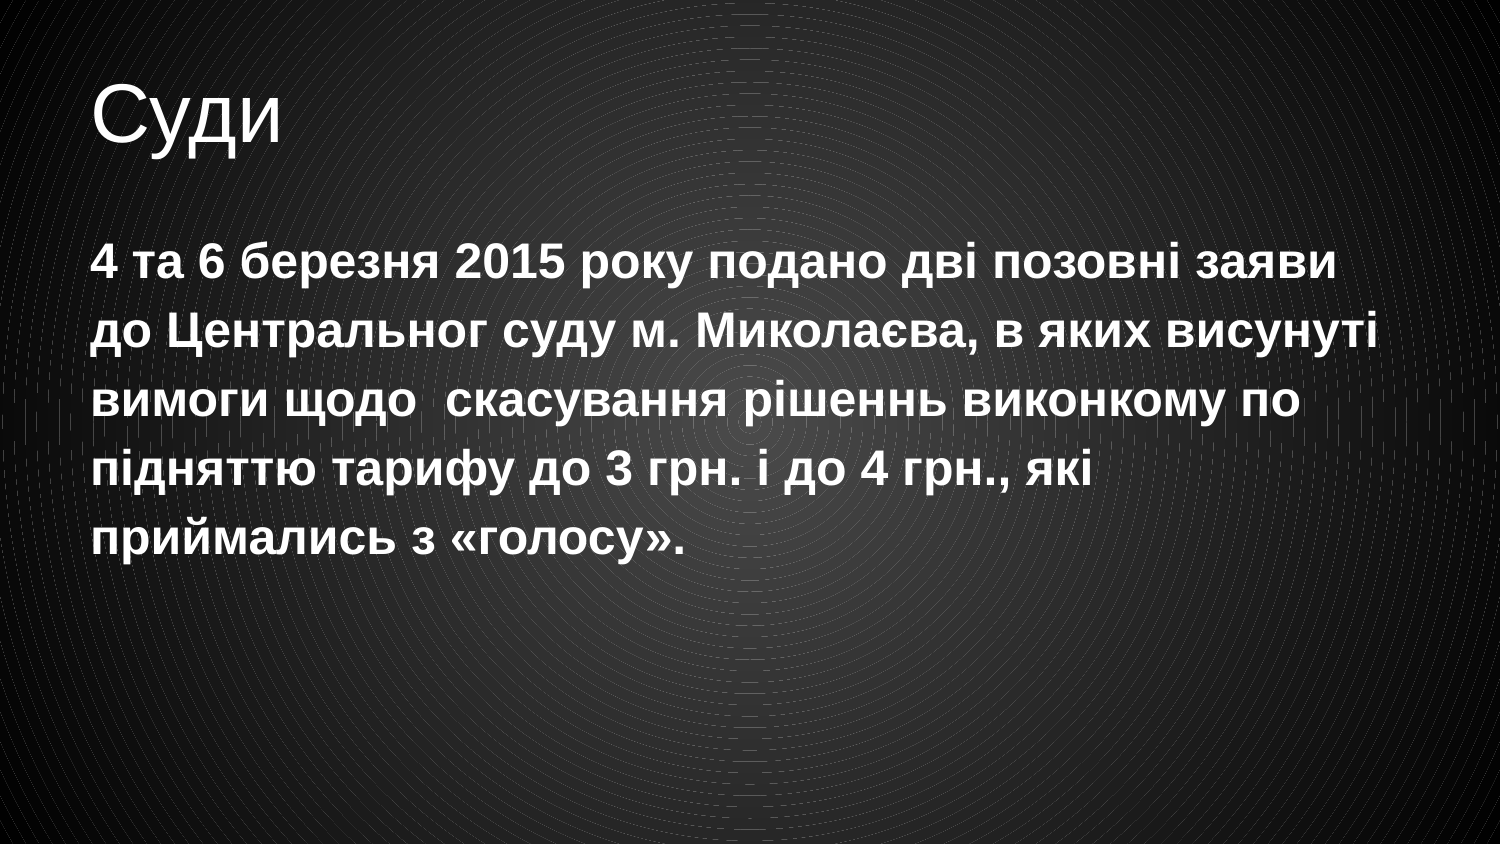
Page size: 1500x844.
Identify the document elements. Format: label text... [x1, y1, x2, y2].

title Суди [75, 33, 1425, 129]
list 4 та 6 березня 2015 року подано дві позовні заяви до Центральног суду м. Миколаєва, в яких висунуті вимоги щодо скасування рішеннь виконкому по підняттю тарифу до 3 грн. і до 4 грн., які приймались з «голосу». [75, 129, 1425, 808]
